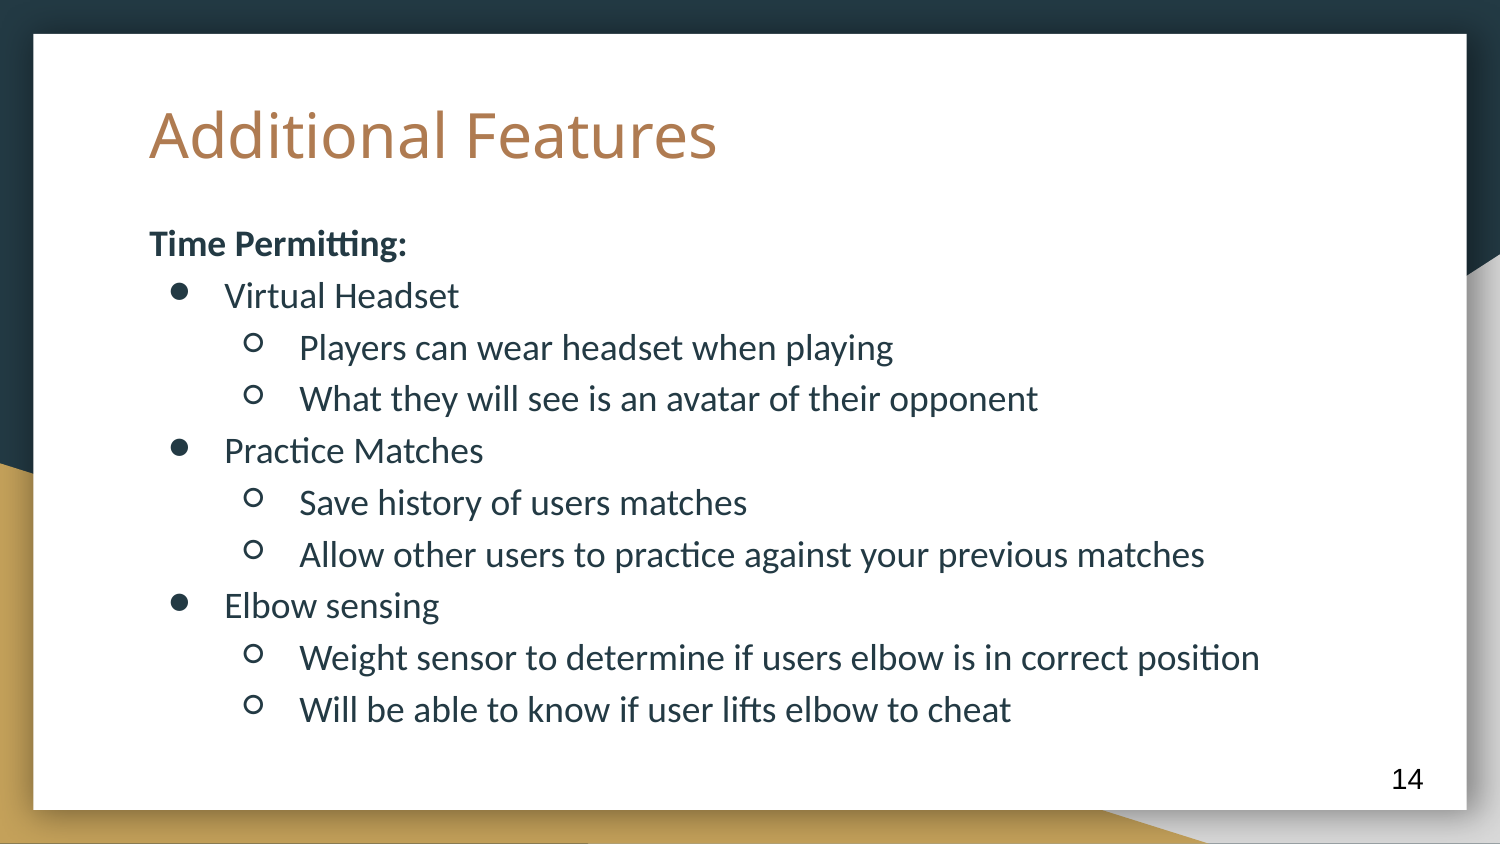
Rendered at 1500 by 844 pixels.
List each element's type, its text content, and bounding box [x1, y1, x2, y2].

title Additional Features [134, 80, 1366, 197]
slide_number ‹#› [1376, 745, 1467, 810]
list Time Permitting: Virtual Headset Players can wear headset when playing What they will see is an avatar of their opponent Practice Matches Save history of users matches Allow other users to practice against your previous matches Elbow sensing Weight sensor to determine if users elbow is in correct position Will be able to know if user lifts elbow to cheat [134, 197, 1366, 746]
